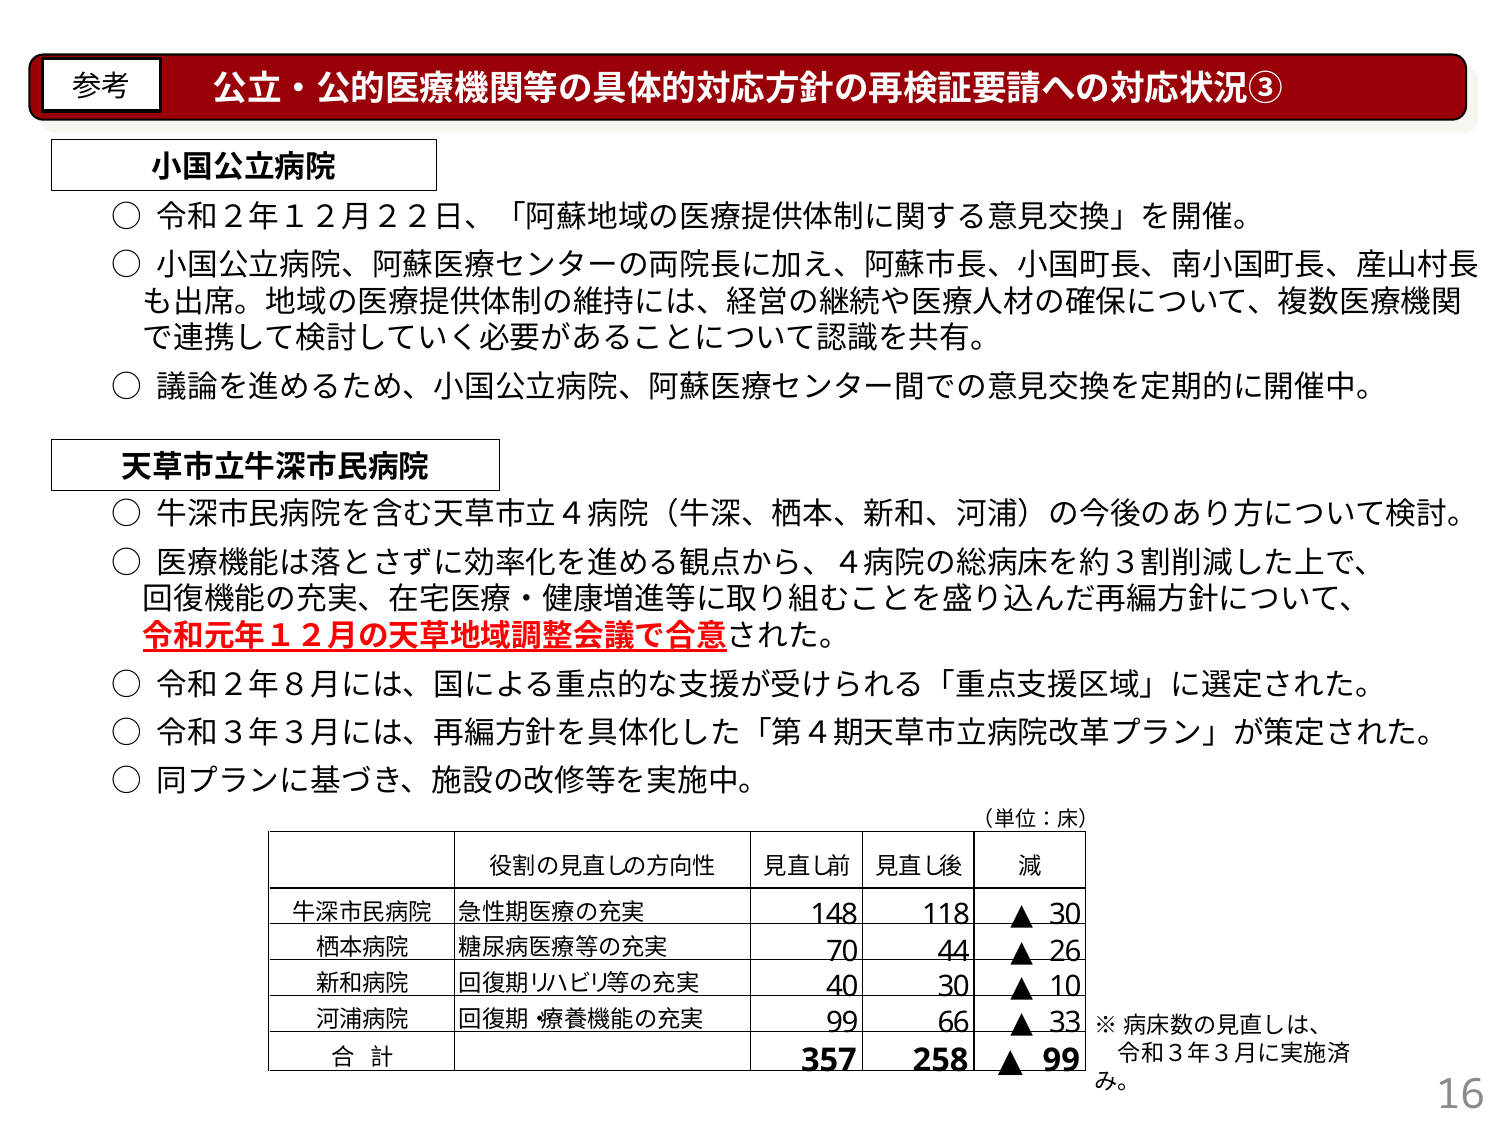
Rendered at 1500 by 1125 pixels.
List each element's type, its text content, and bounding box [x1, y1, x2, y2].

slide_number 16 [1149, 1065, 1500, 1125]
text_box ○ 牛深市民病院を含む天草市立４病院（牛深、栖本、新和、河浦）の今後のあり方について検討。 ○ 医療機能は落とさずに効率化を進める観点から、４病院の総病床を約３割削減した上で、 回復機能の充実、在宅医療・健康増進等に取り組むことを盛り込んだ再編方針について、 令和元年１２月の天草地域調整会議で合意された。 ○ 令和２年８月には、国による重点的な支援が受けられる「重点支援区域」に選定された。 ○ 令和３年３月には、再編方針を具体化した「第４期天草市立病院改革プラン」が策定された。 ○ 同プランに基づき、施設の改修等を実施中。 [97, 486, 1500, 806]
text_box ○ 令和２年１２月２２日、「阿蘇地域の医療提供体制に関する意見交換」を開催。 ○ 小国公立病院、阿蘇医療センターの両院長に加え、阿蘇市長、小国町長、南小国町長、産山村長 も出席。地域の医療提供体制の維持には、経営の継続や医療人材の確保について、複数医療機関 で連携して検討していく必要があることについて認識を共有。 ○ 議論を進めるため、小国公立病院、阿蘇医療センター間での意見交換を定期的に開催中。 [97, 188, 1500, 411]
text_box 小国公立病院 [51, 139, 437, 191]
text_box 天草市立牛深市民病院 [51, 439, 500, 491]
text_box （単位：床） [949, 797, 1125, 838]
text_box 参考 [40, 56, 162, 113]
text_box ※病床数の見直しは、 令和３年３月に実施済み。 [1079, 1003, 1382, 1102]
text_box 公立・公的医療機関等の具体的対応方針の再検証要請への対応状況③ [29, 54, 1467, 120]
picture [256, 821, 1098, 1083]
